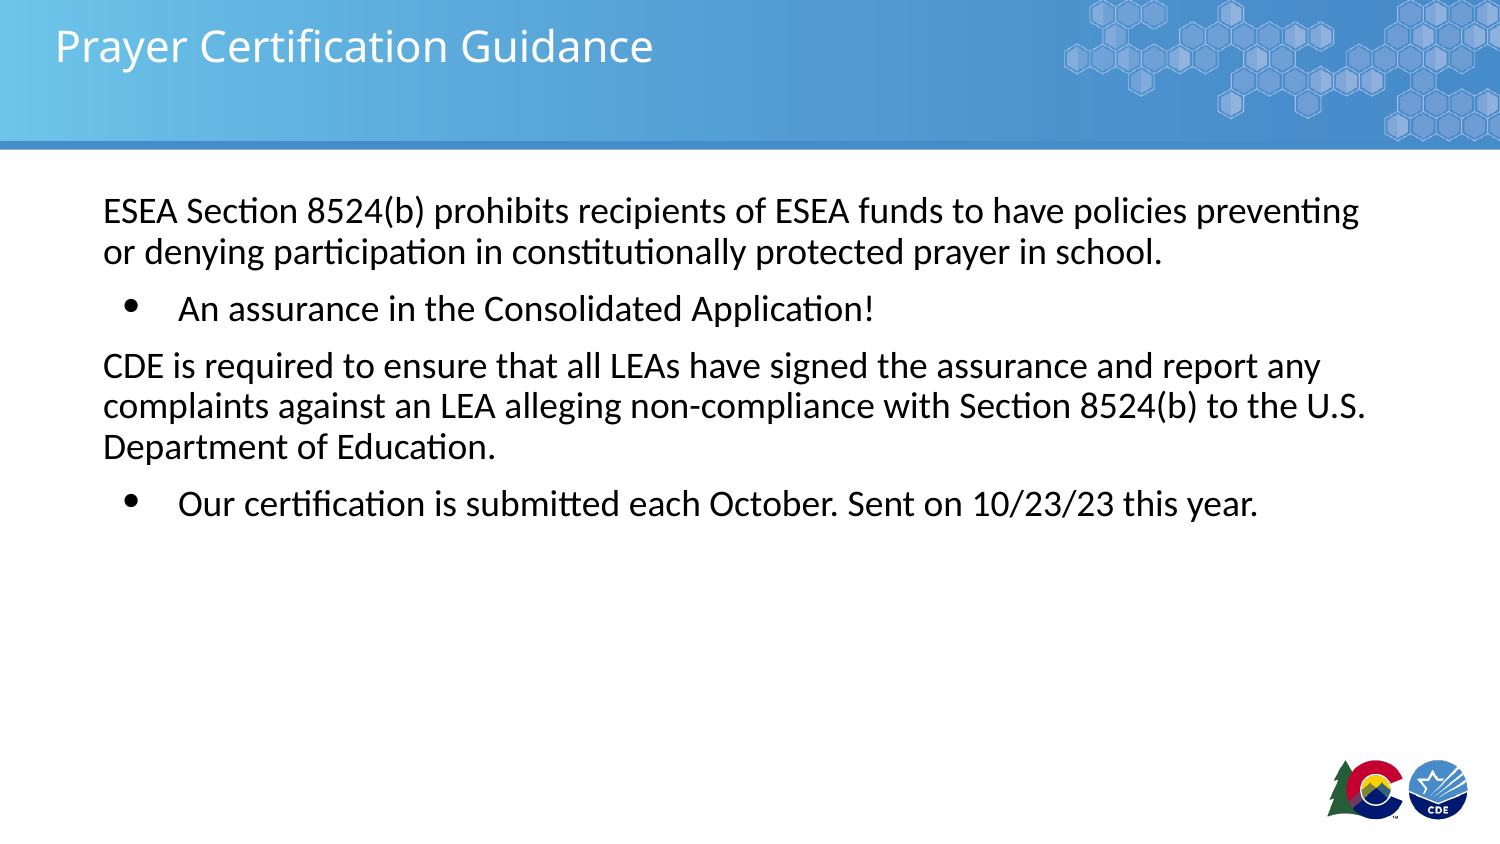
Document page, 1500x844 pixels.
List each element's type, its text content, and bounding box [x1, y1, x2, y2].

picture [0, 0, 1500, 150]
title Prayer Certification Guidance [54, 25, 1047, 136]
picture [1326, 759, 1468, 820]
list ESEA Section 8524(b) prohibits recipients of ESEA funds to have policies preventing or denying participation in constitutionally protected prayer in school. An assurance in the Consolidated Application! CDE is required to ensure that all LEAs have signed the assurance and report any complaints against an LEA alleging non-compliance with Section 8524(b) to the U.S. Department of Education. Our certification is submitted each October. Sent on 10/23/23 this year. [103, 191, 1397, 727]
